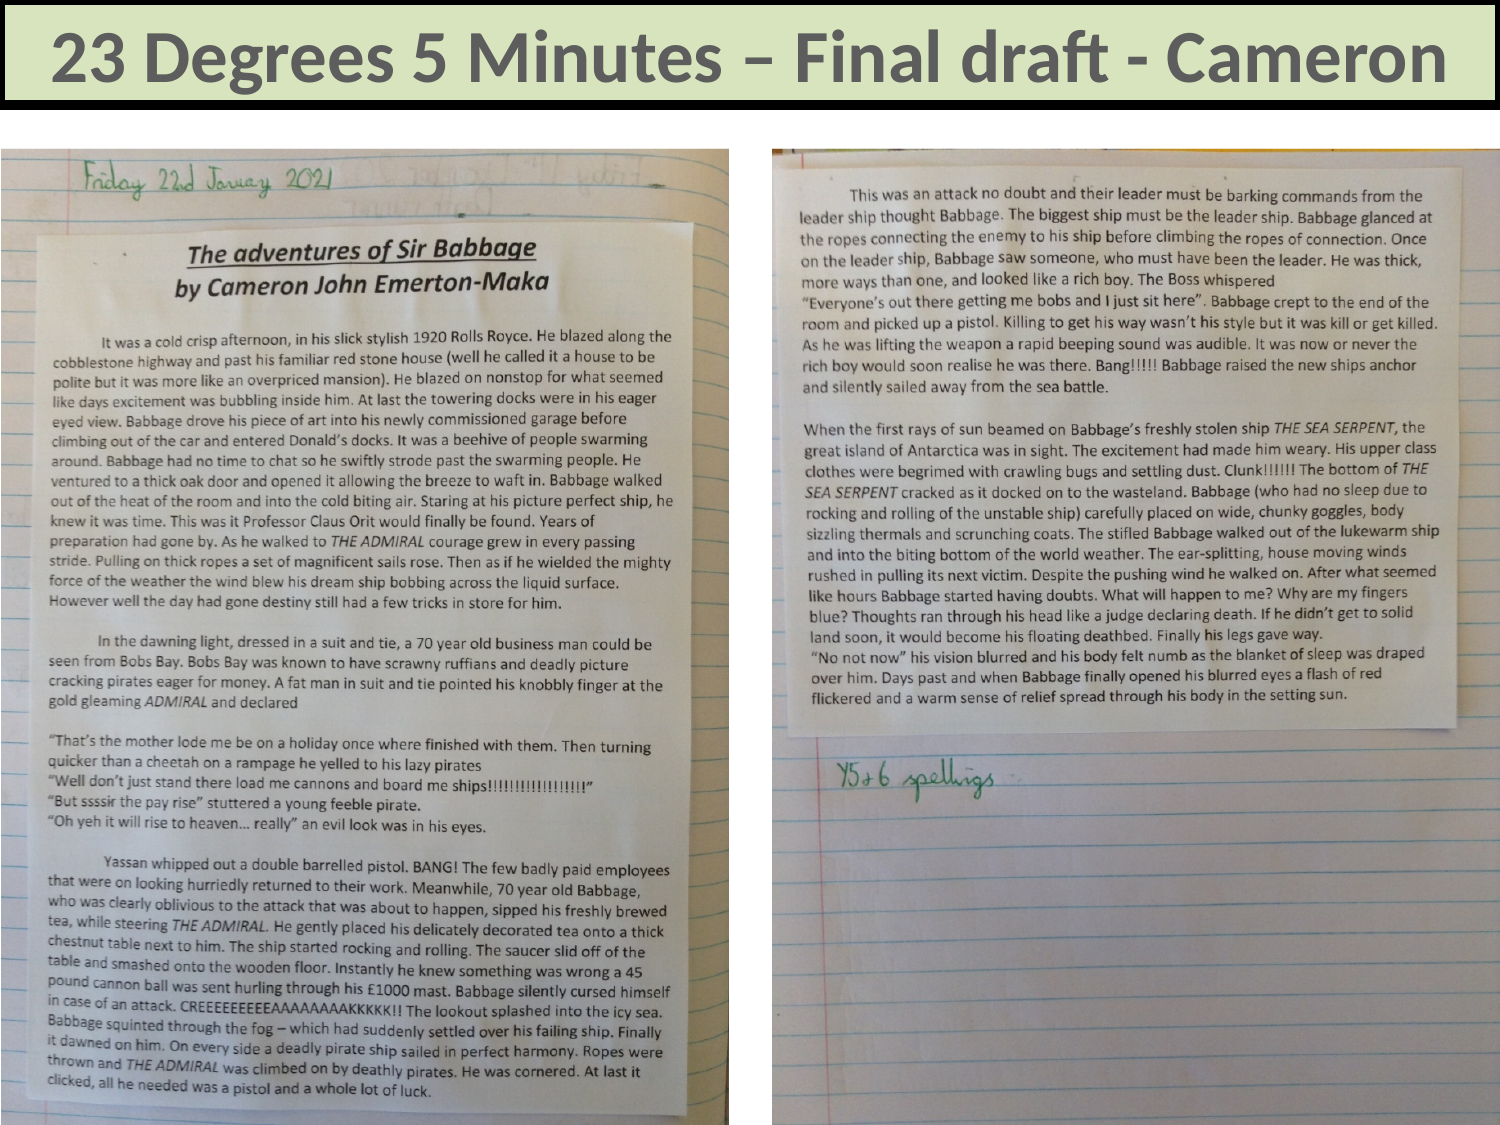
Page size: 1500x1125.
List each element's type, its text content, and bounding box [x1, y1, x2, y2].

text_box 23 Degrees 5 Minutes – Final draft - Cameron [0, 0, 1500, 105]
picture [0, 150, 1500, 1125]
